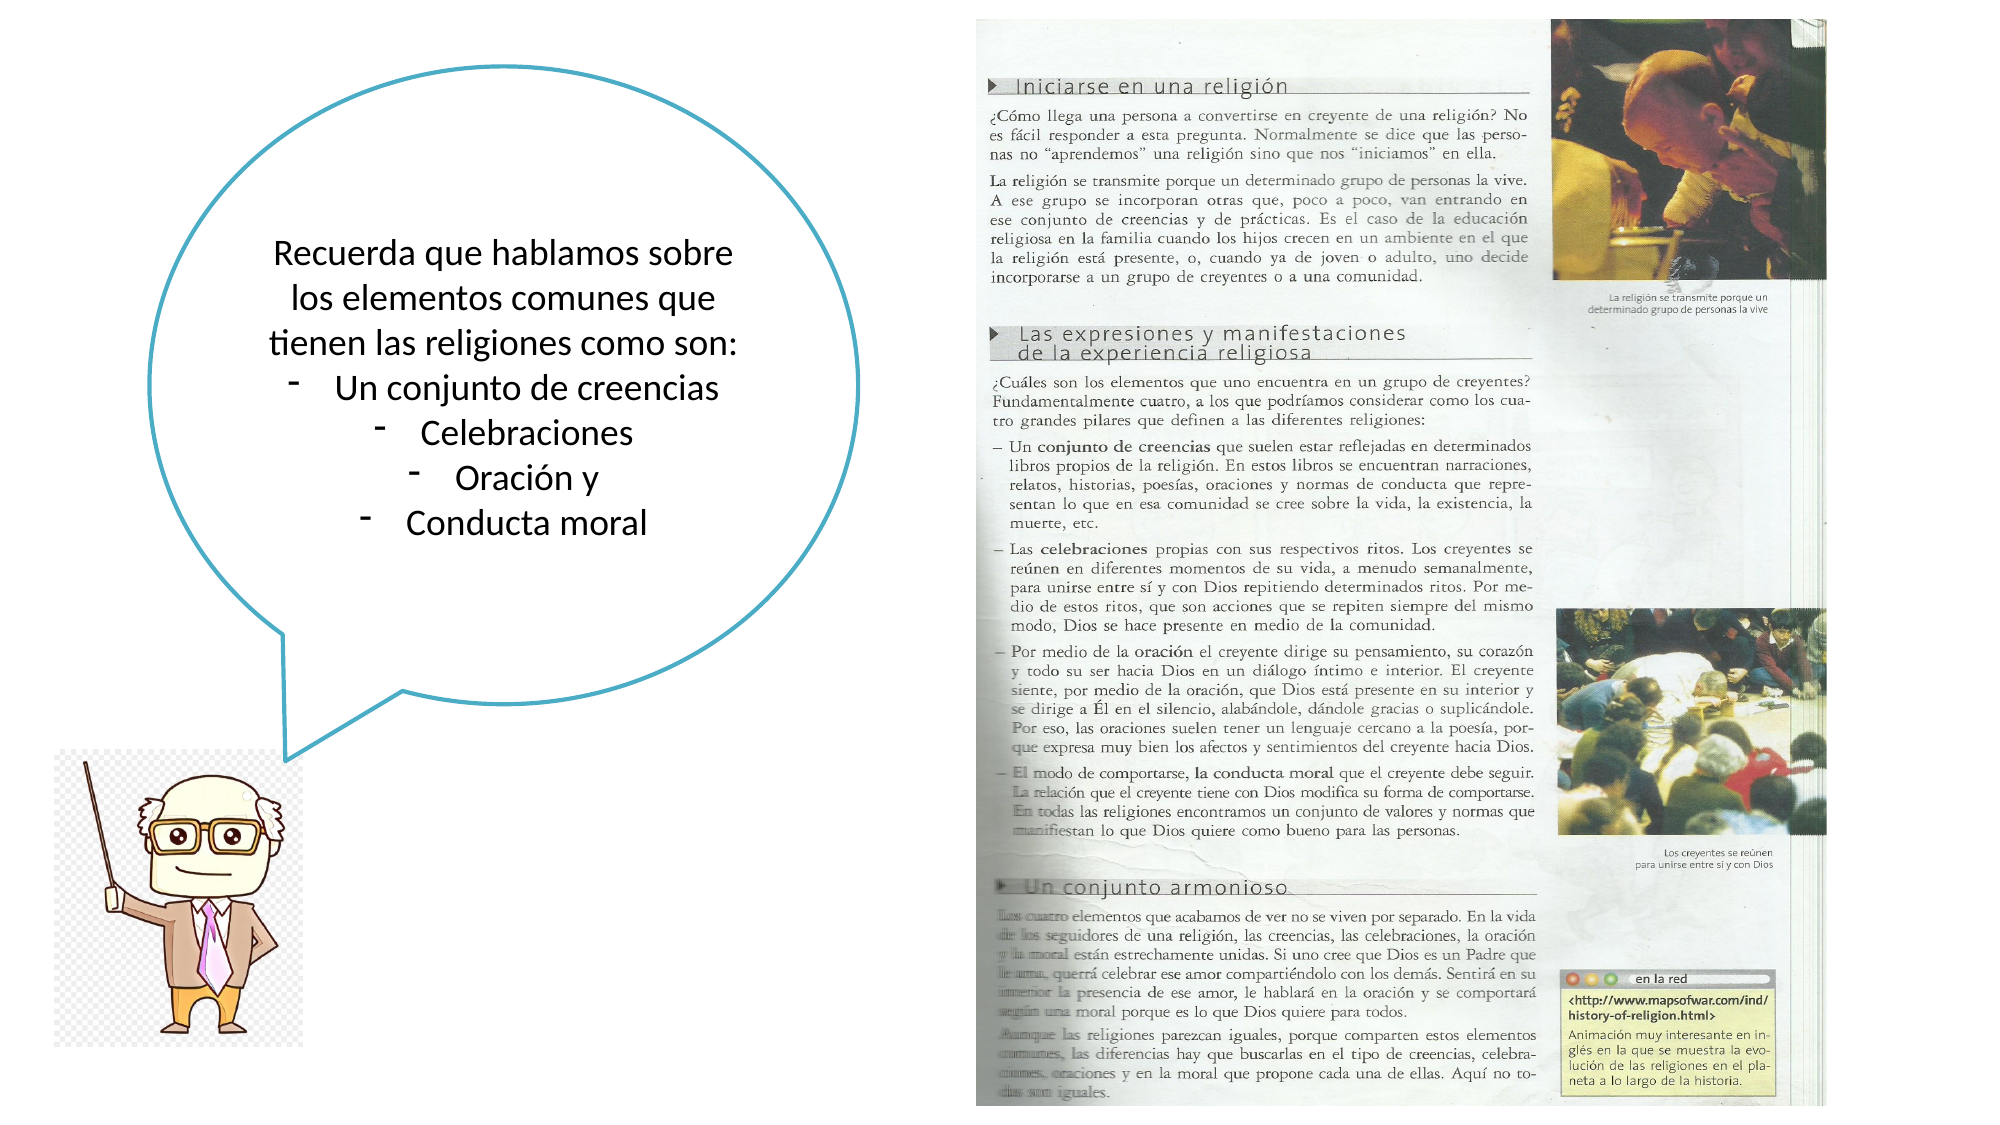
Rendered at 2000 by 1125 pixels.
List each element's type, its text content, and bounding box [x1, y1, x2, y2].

picture [54, 748, 304, 1048]
picture [975, 18, 1827, 1107]
text_box Recuerda que hablamos sobre los elementos comunes que tienen las religiones como son: Un conjunto de creencias Celebraciones Oración y Conducta moral [147, 64, 861, 751]
